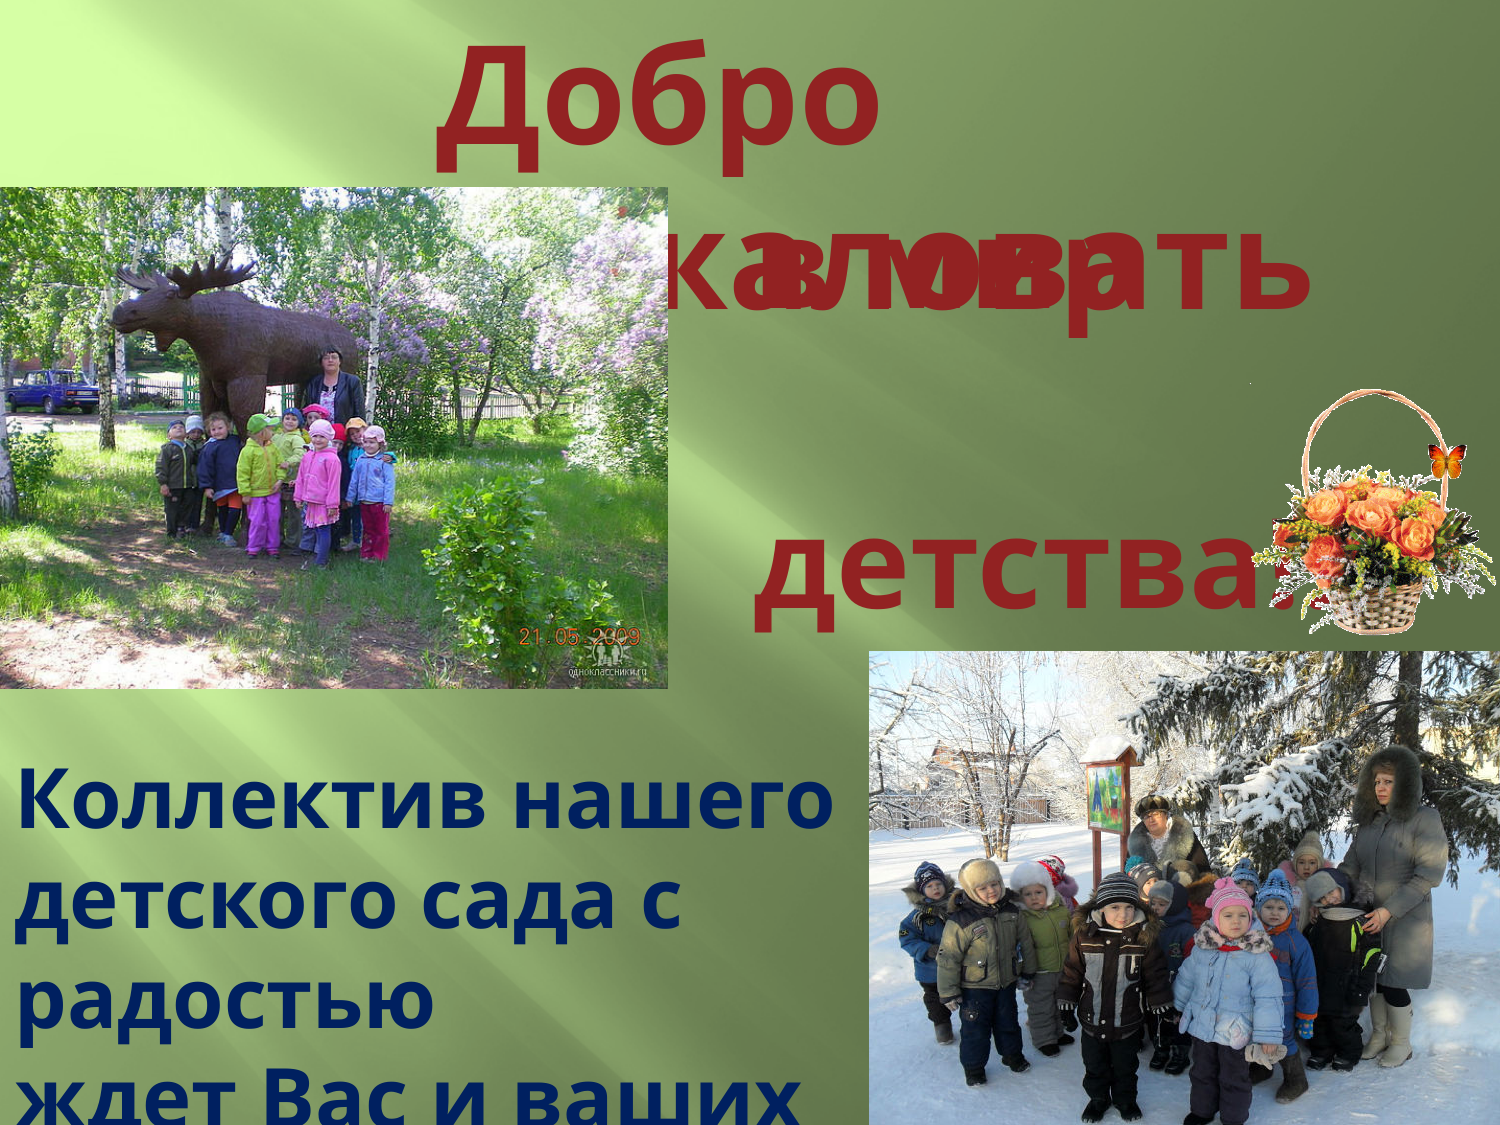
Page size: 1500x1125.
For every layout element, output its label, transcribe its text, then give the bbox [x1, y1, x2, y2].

picture [868, 363, 1500, 1125]
text_box Добро пожаловать [421, 0, 1500, 345]
text_box в мир детства!!! [738, 175, 1395, 641]
picture [0, 187, 669, 689]
text_box Коллектив нашего детского сада с радостью ждет Вас и ваших деток! [0, 738, 868, 1125]
